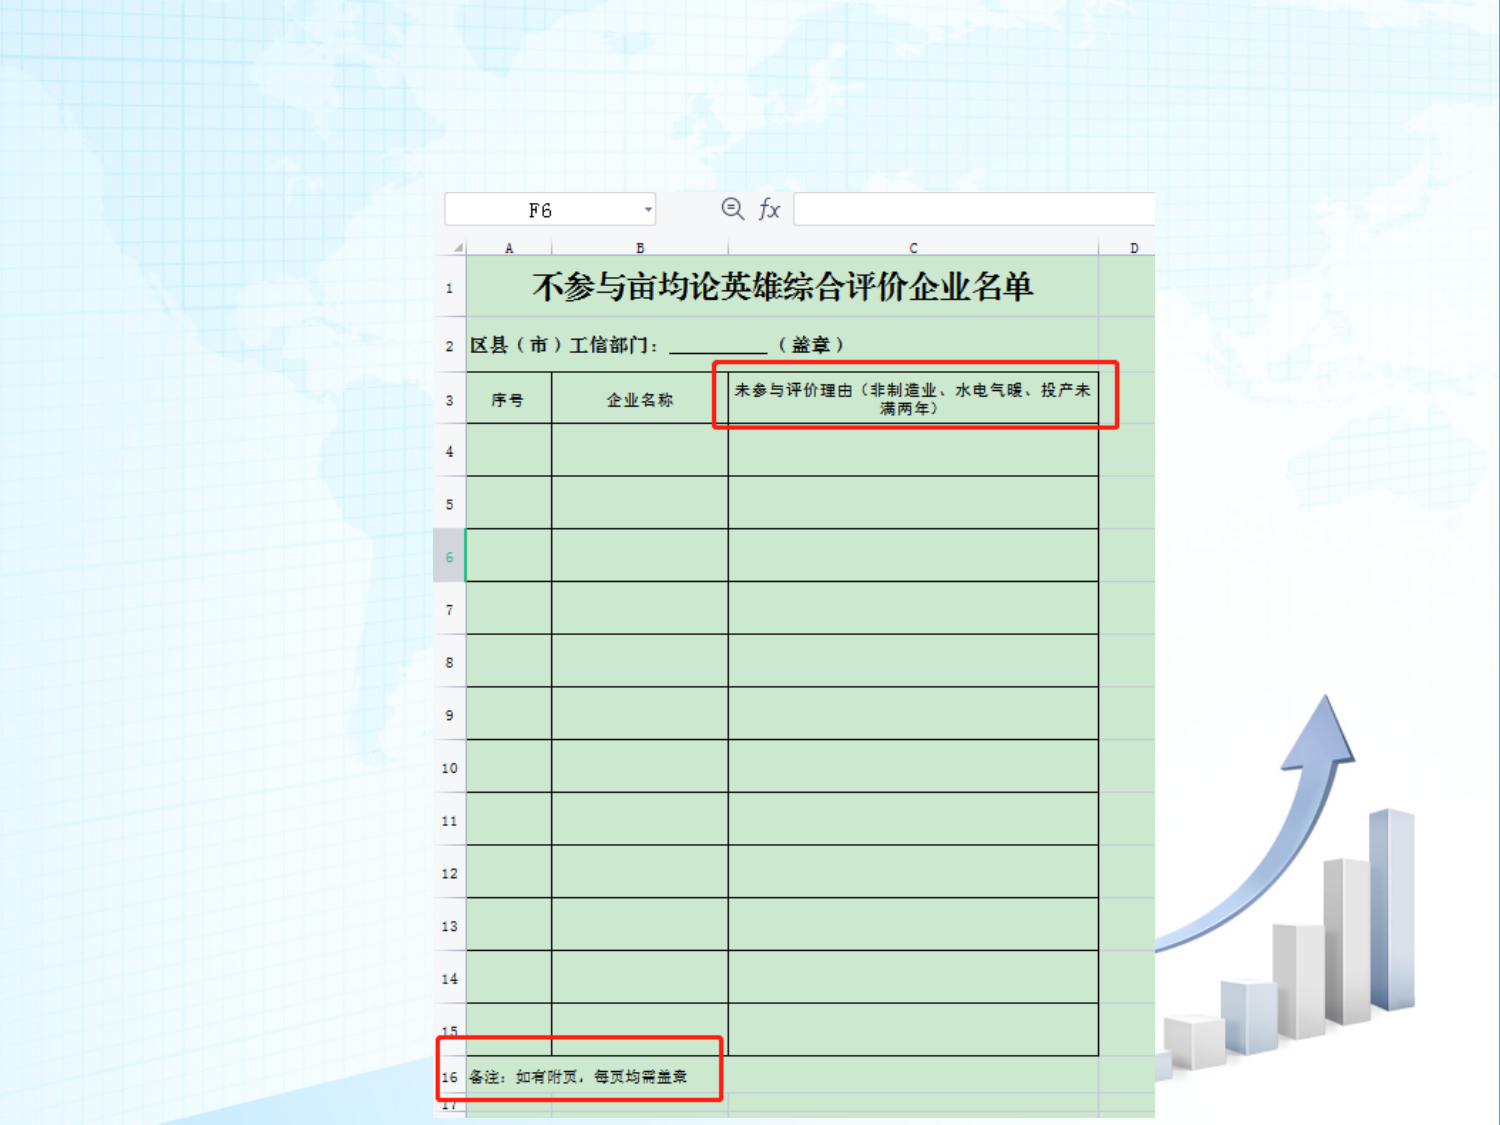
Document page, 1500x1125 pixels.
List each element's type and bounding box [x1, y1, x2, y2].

picture [0, 0, 1500, 1125]
list [433, 192, 1155, 1118]
